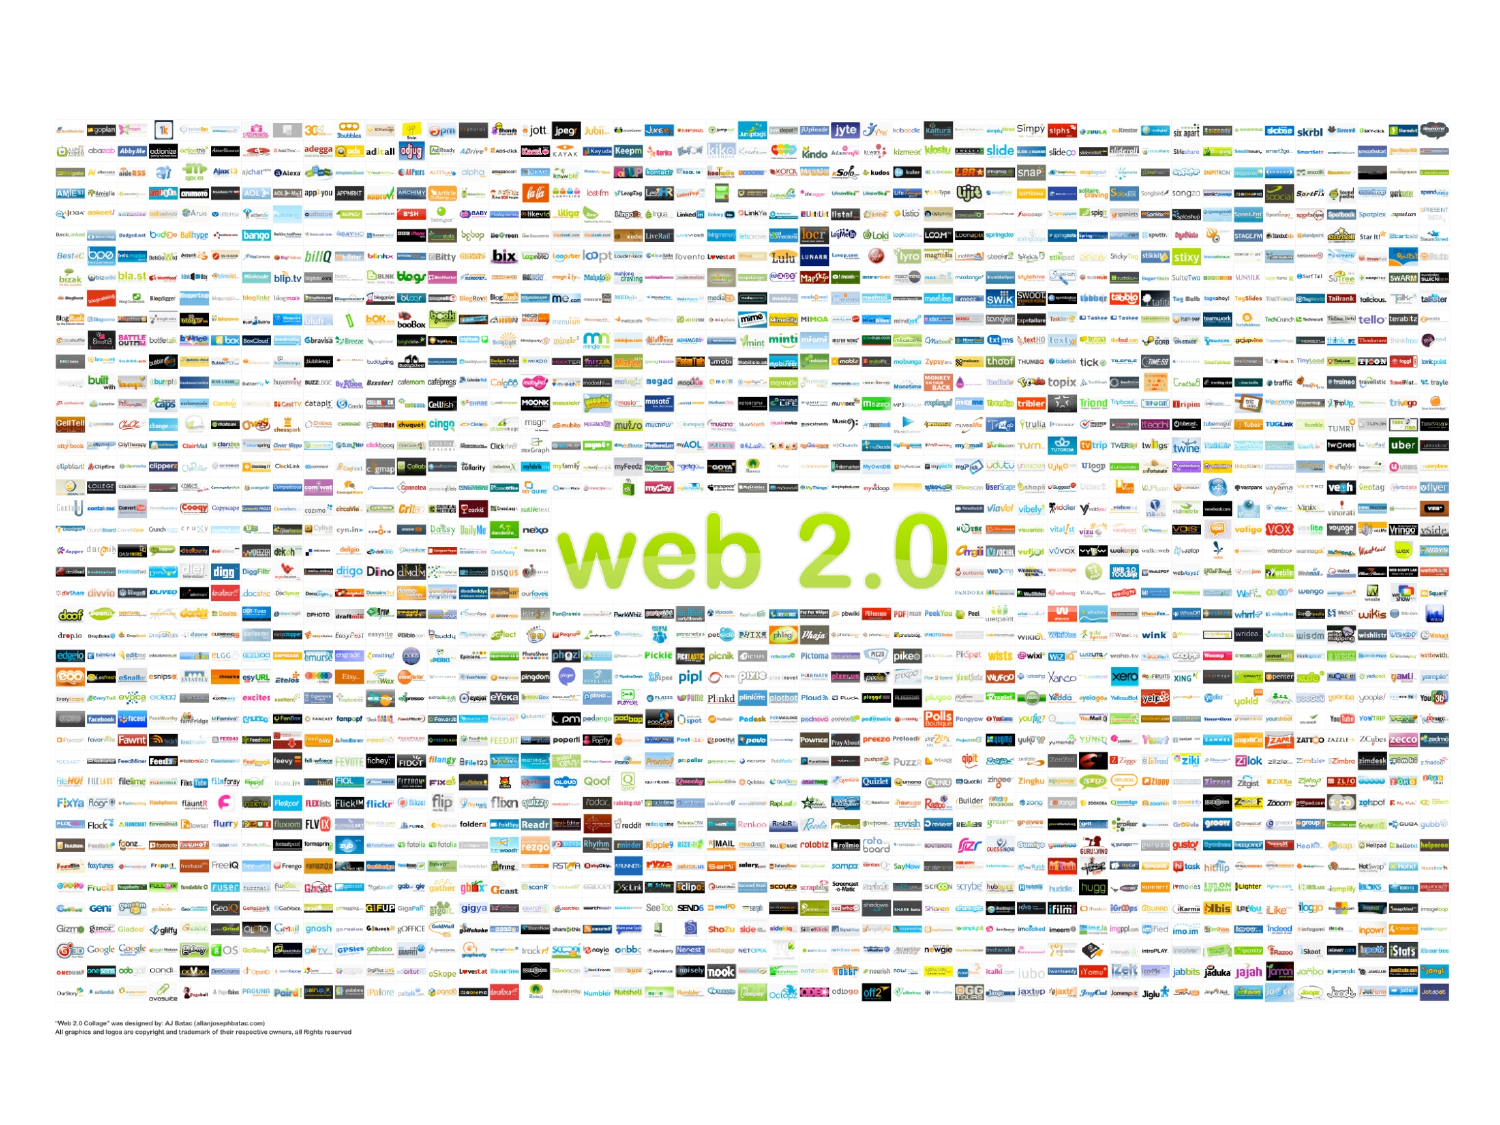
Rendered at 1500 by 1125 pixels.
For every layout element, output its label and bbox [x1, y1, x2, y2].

picture [0, 62, 1500, 1063]
